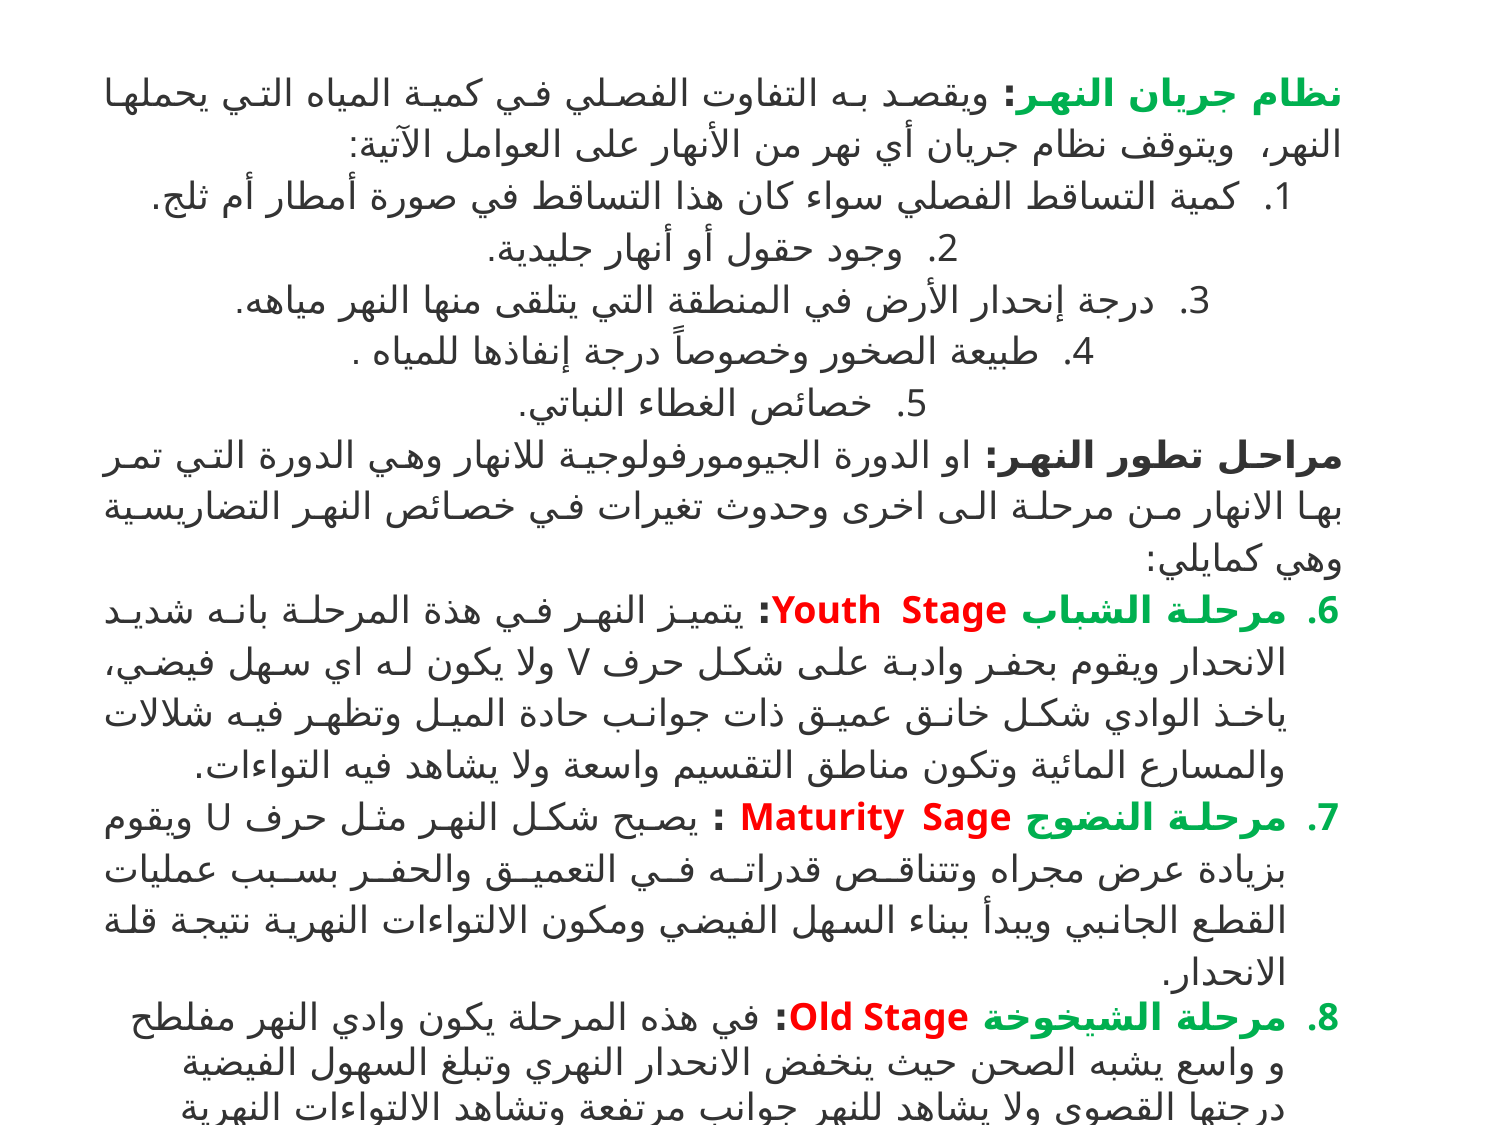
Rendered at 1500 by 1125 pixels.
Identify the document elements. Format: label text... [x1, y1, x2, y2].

text_box نظام جريان النهر: ويقصد به التفاوت الفصلي في كمية المياه التي يحملها النهر، ويتوقف نظام جريان أي نهر من الأنهار على العوامل الآتية: كمية التساقط الفصلي سواء كان هذا التساقط في صورة أمطار أم ثلج. وجود حقول أو أنهار جليدية. درجة إنحدار الأرض في المنطقة التي يتلقى منها النهر مياهه. طبيعة الصخور وخصوصاً درجة إنفاذها للمياه . خصائص الغطاء النباتي. مراحل تطور النهر: او الدورة الجيومورفولوجية للانهار وهي الدورة التي تمر بها الانهار من مرحلة الى اخرى وحدوث تغيرات في خصائص النهر التضاريسية وهي كمايلي: مرحلة الشباب Youth Stage: يتميز النهر في هذة المرحلة بانه شديد الانحدار ويقوم بحفر وادبة على شكل حرف V ولا يكون له اي سهل فيضي، ياخذ الوادي شكل خانق عميق ذات جوانب حادة الميل وتظهر فيه شلالات والمسارع المائية وتكون مناطق التقسيم واسعة ولا يشاهد فيه التواءات. مرحلة النضوج Maturity Sage : يصبح شكل النهر مثل حرف U ويقوم بزيادة عرض مجراه وتتناقص قدراته في التعميق والحفر بسبب عمليات القطع الجانبي ويبدأ ببناء السهل الفيضي ومكون الالتواءات النهرية نتيجة قلة الانحدار. مرحلة الشيخوخة Old Stage: في هذه المرحلة يكون وادي النهر مفلطح و واسع يشبه الصحن حيث ينخفض الانحدار النهري وتبلغ السهول الفيضية درجتها القصوى ولا يشاهد للنهر جوانب مرتفعة وتشاهد الالتواءات النهرية والبحيرات الهلالية والسدود الطبيعية. [88, 54, 1359, 1125]
